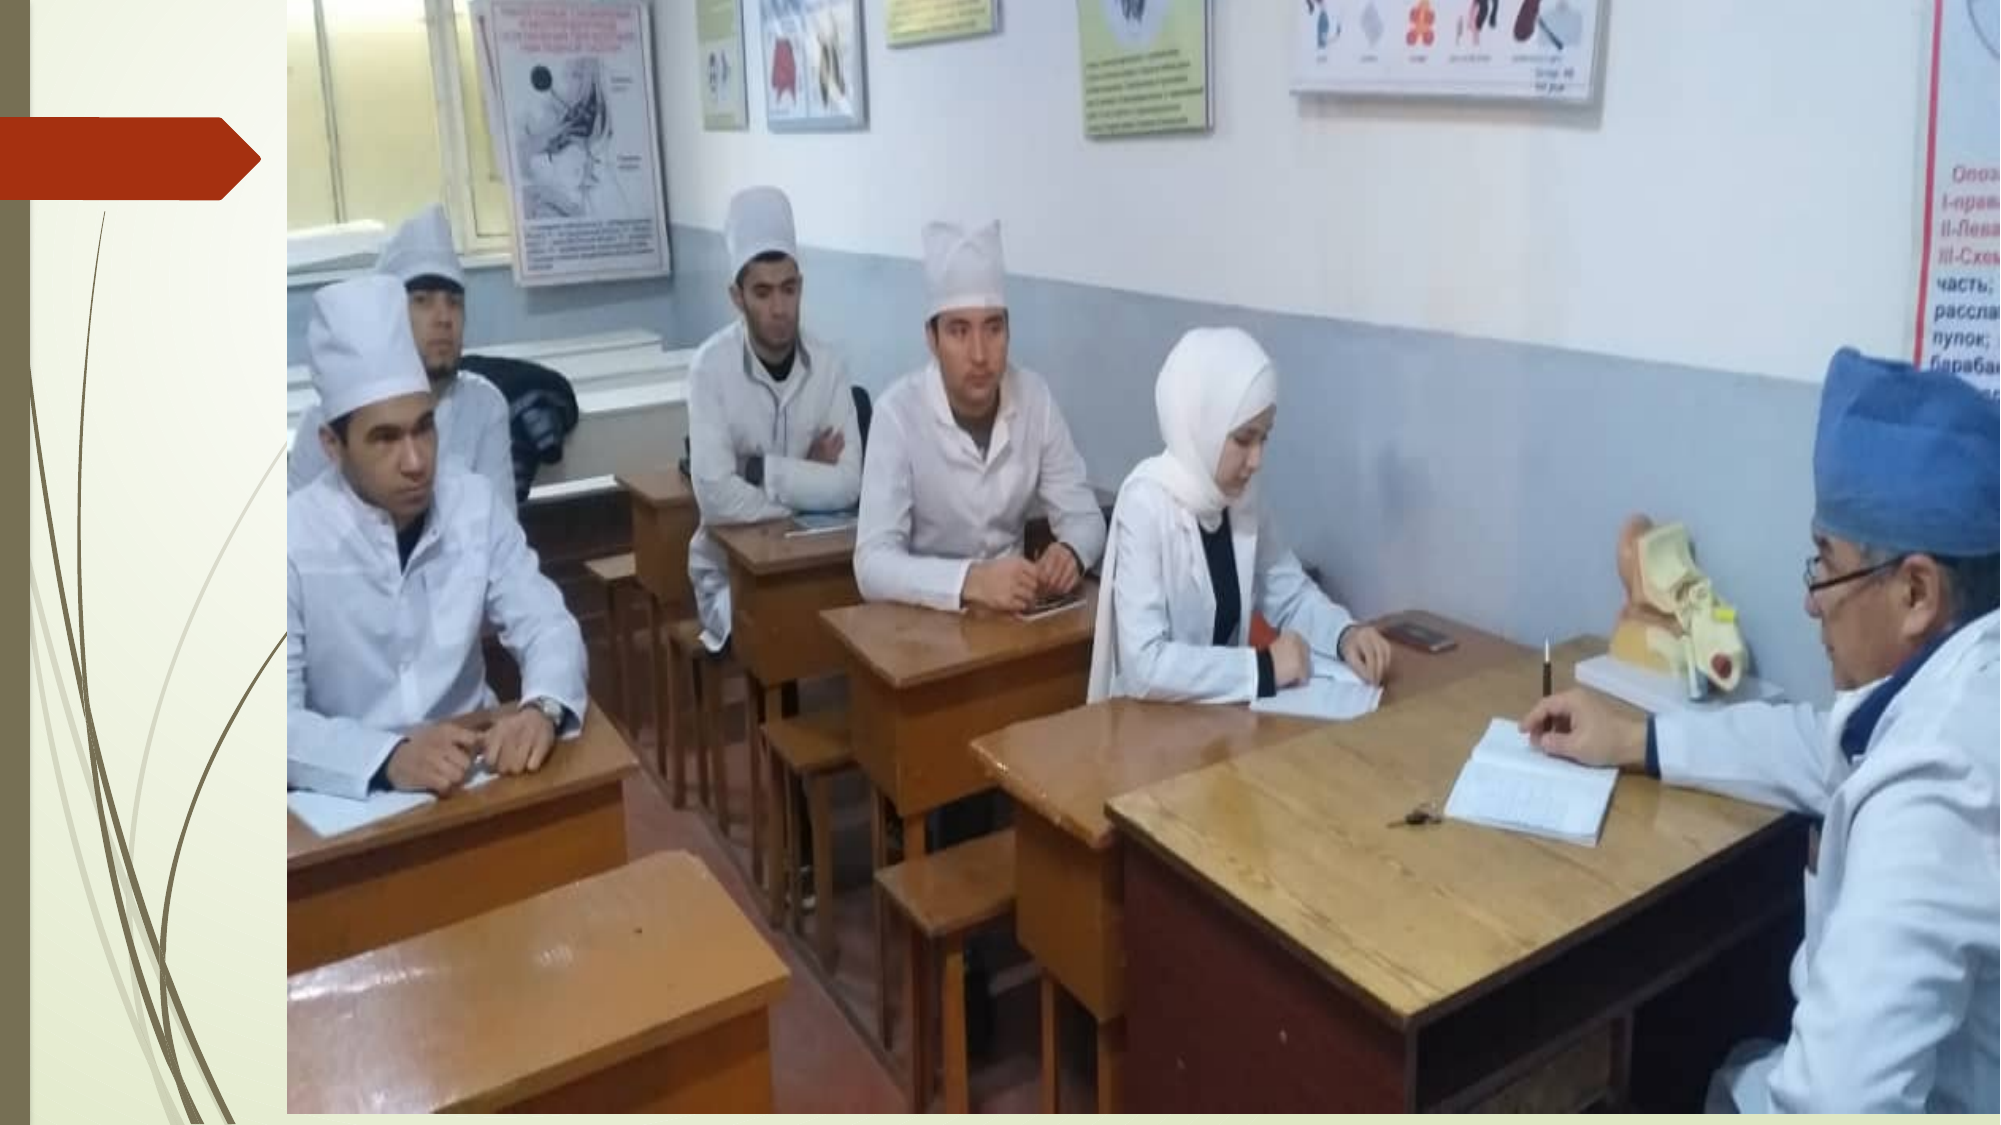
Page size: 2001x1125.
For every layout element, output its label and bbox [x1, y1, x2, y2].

picture [287, 0, 2000, 1115]
